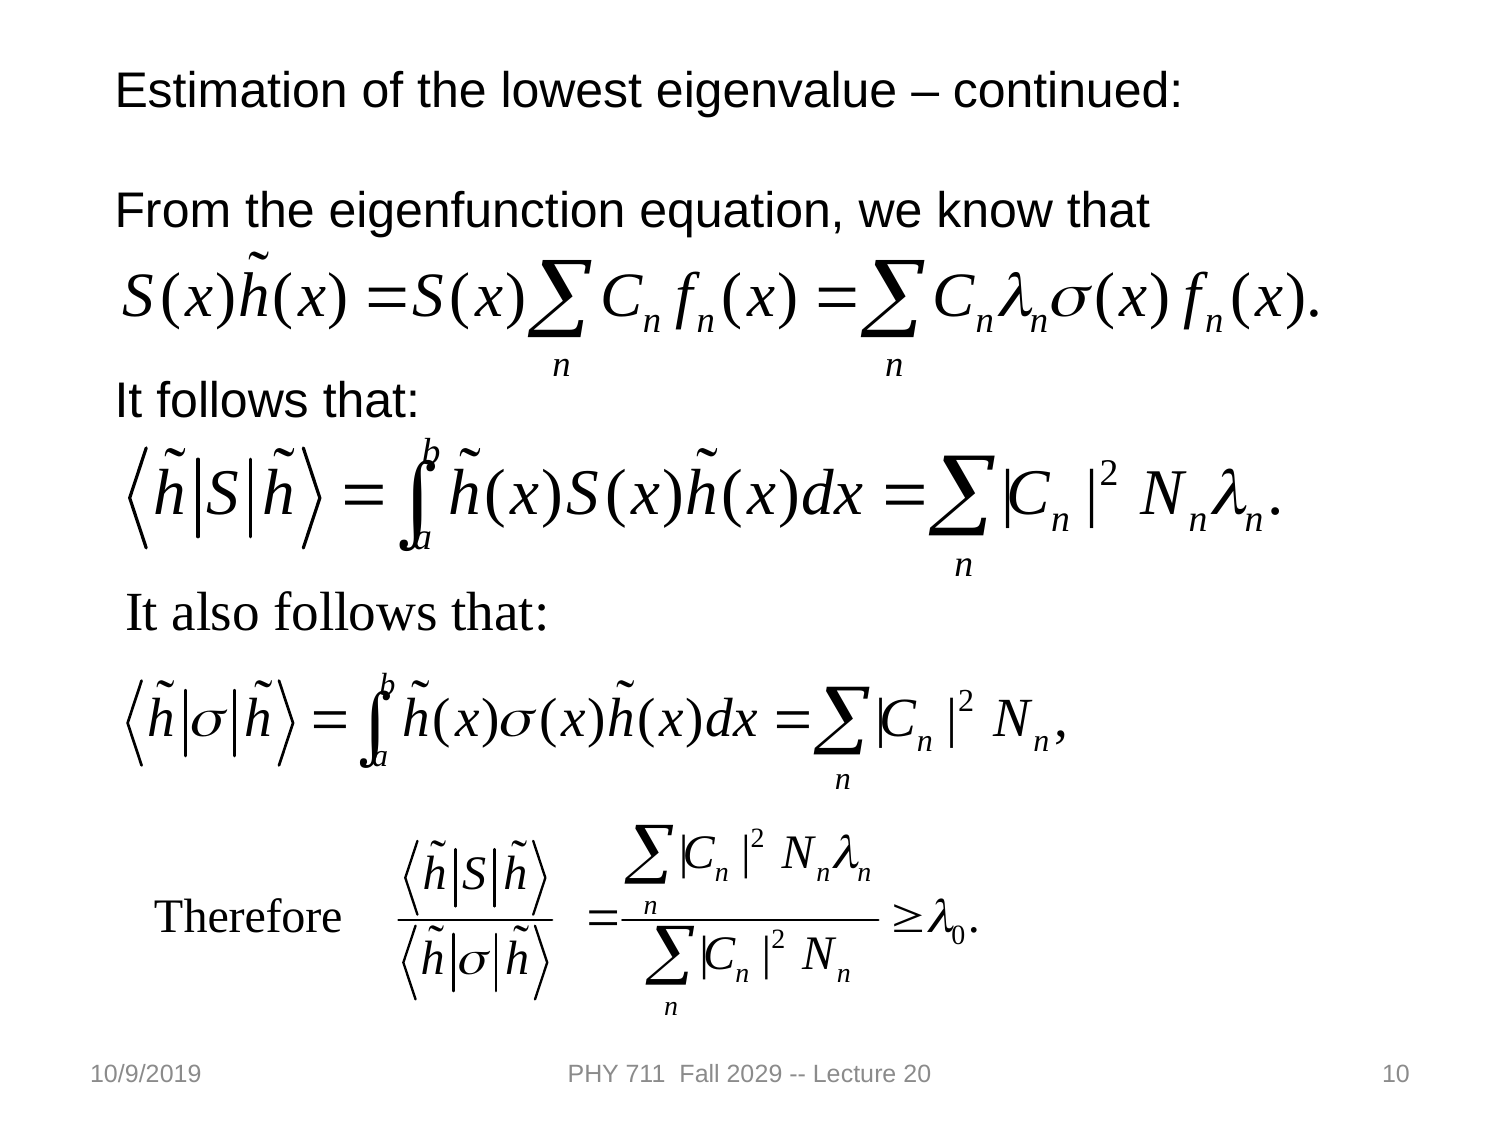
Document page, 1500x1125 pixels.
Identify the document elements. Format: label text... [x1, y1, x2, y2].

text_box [120, 427, 1288, 587]
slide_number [75, 1042, 425, 1103]
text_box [149, 819, 984, 1024]
text_box Estimation of the lowest eigenvalue – continued: From the eigenfunction equation, we know that [99, 49, 1288, 305]
text_box It follows that: [99, 359, 1375, 435]
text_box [115, 249, 1326, 387]
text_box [119, 584, 1076, 797]
footer PHY 711 Fall 2029 -- Lecture 20 [512, 1042, 988, 1103]
slide_number 10 [1074, 1042, 1425, 1103]
